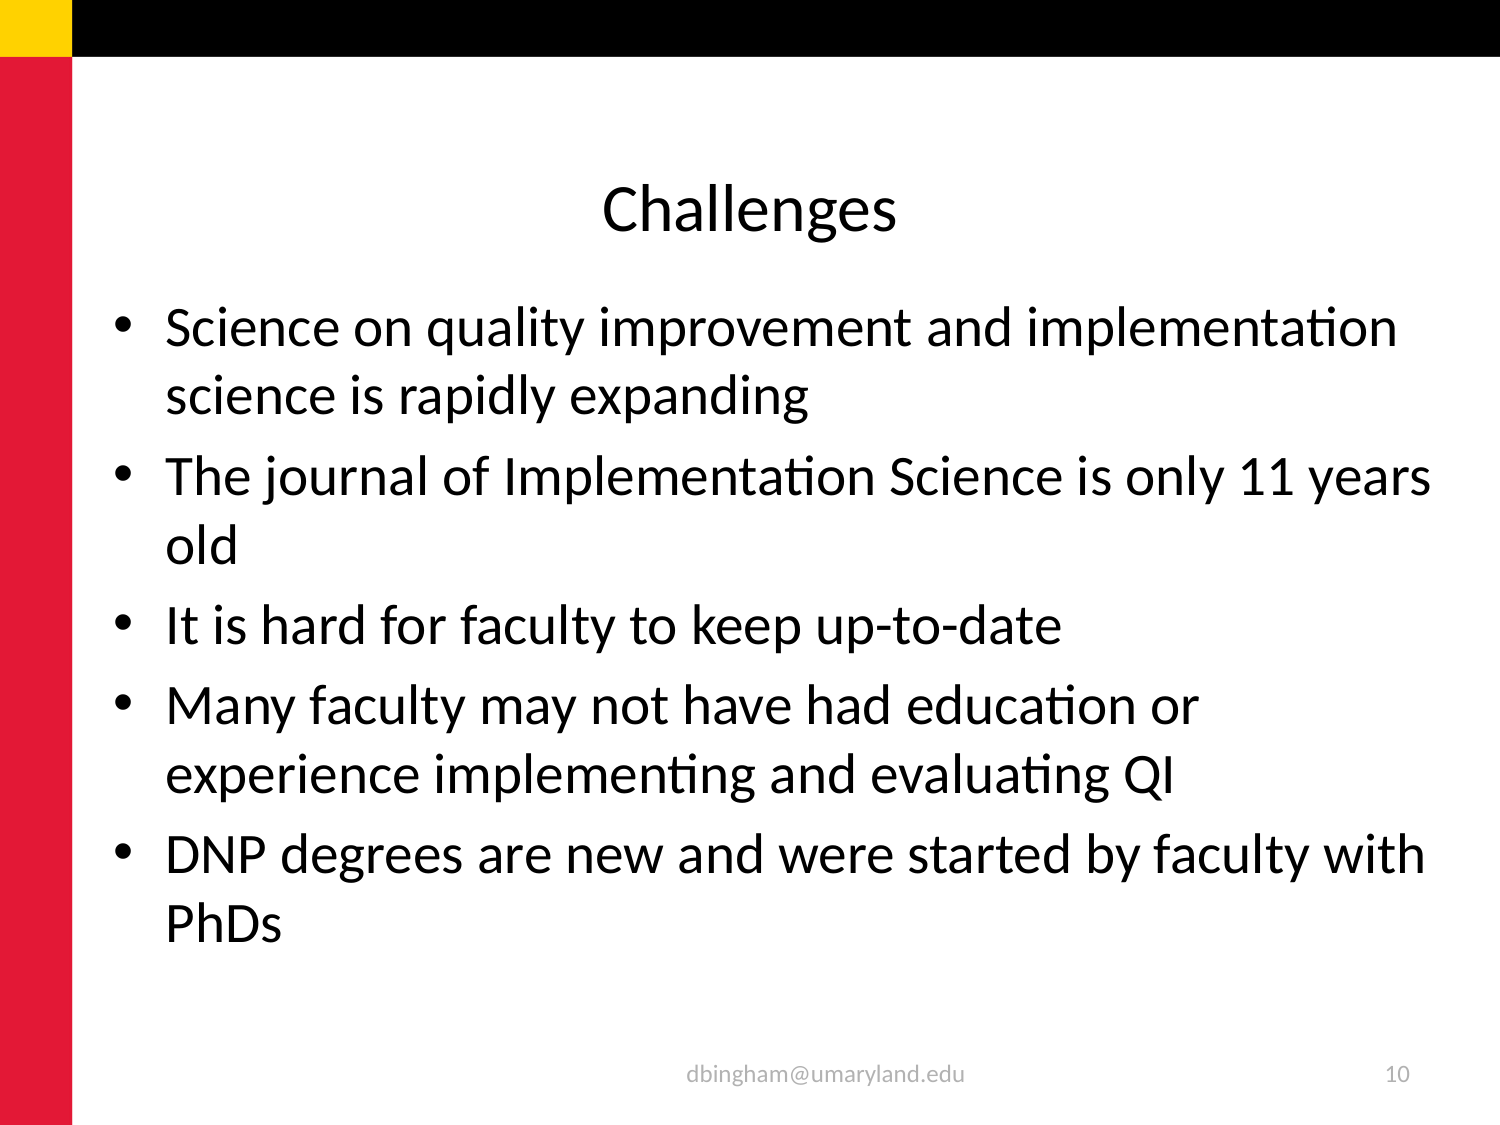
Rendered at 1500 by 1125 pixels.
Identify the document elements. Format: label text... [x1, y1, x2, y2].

slide_number 10 [1074, 1042, 1425, 1103]
footer dbingham@umaryland.edu [611, 1042, 1053, 1103]
title Challenges [75, 156, 1425, 253]
list Science on quality improvement and implementation science is rapidly expanding The journal of Implementation Science is only 11 years old It is hard for faculty to keep up-to-date Many faculty may not have had education or experience implementing and evaluating QI DNP degrees are new and were started by faculty with PhDs [98, 281, 1449, 969]
picture [0, 0, 1500, 1125]
